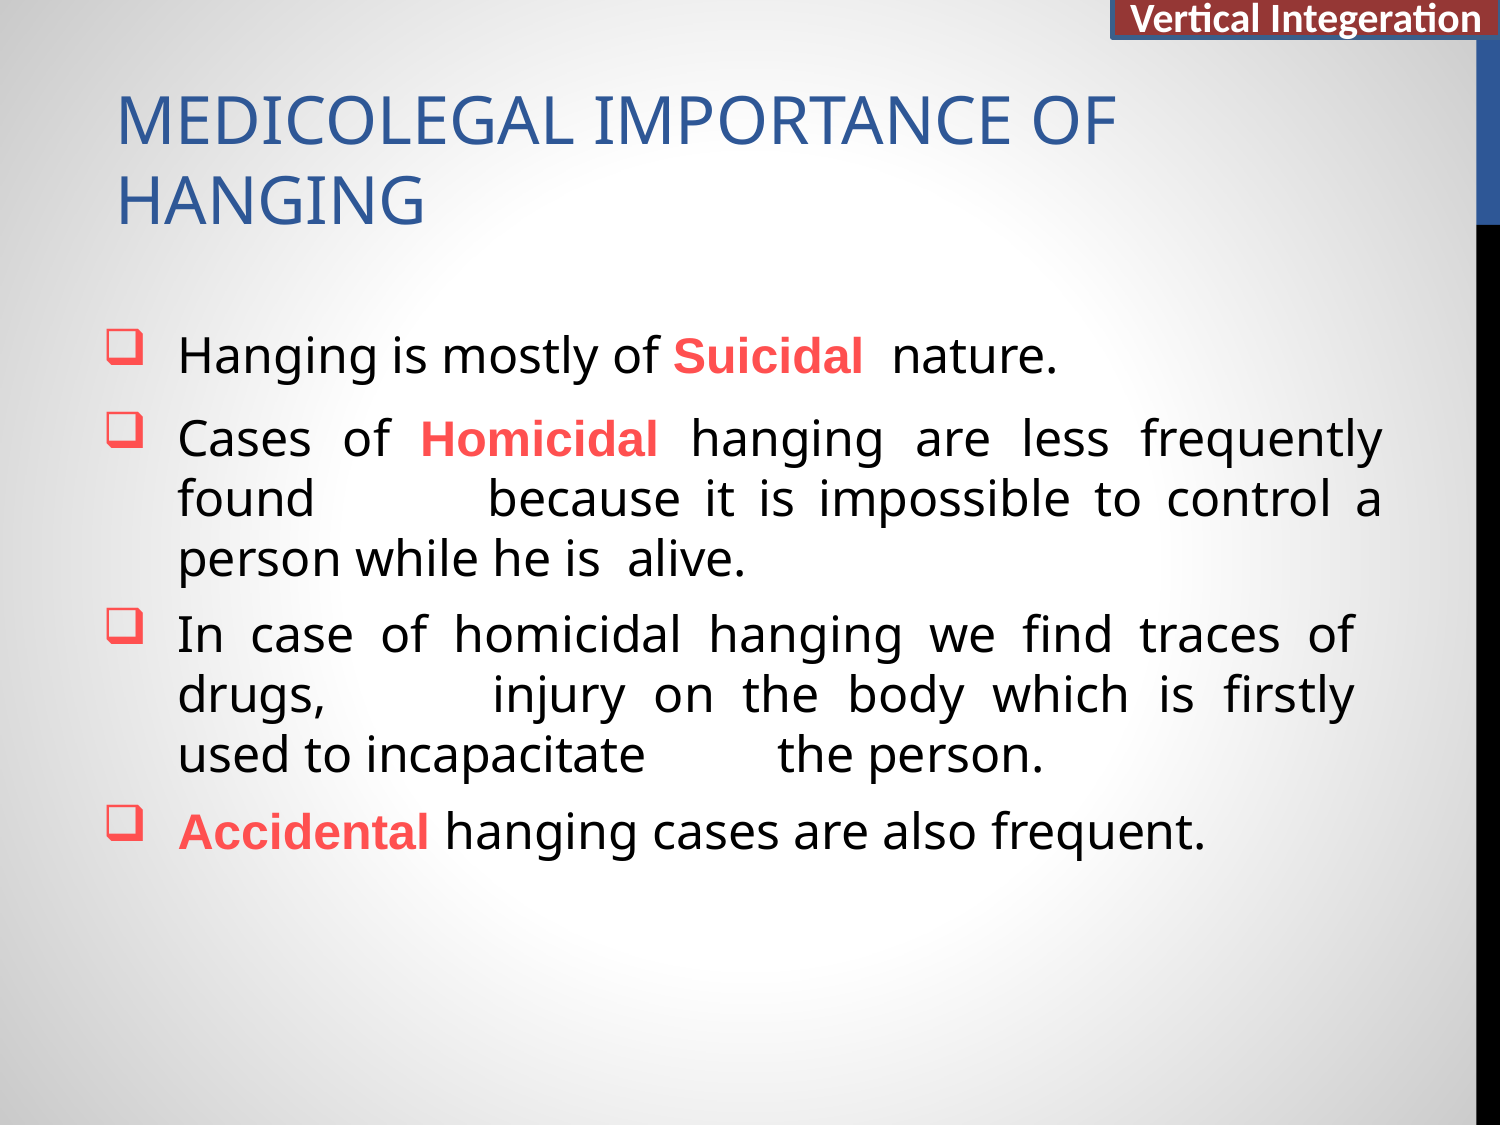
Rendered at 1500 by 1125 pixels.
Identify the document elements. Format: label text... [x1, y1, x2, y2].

title MEDICOLEGAL IMPORTANCE OF HANGING [87, 55, 1413, 267]
text_box Hanging is mostly of Suicidal nature. Cases of Homicidal hanging are less frequently found because it is impossible to control a person while he is alive. In case of homicidal hanging we find traces of drugs, injury on the body which is firstly used to incapacitate the person. Accidental hanging cases are also frequent. [100, 298, 1384, 860]
text_box Vertical Integeration [1110, 0, 1500, 40]
picture [0, 0, 1476, 1125]
